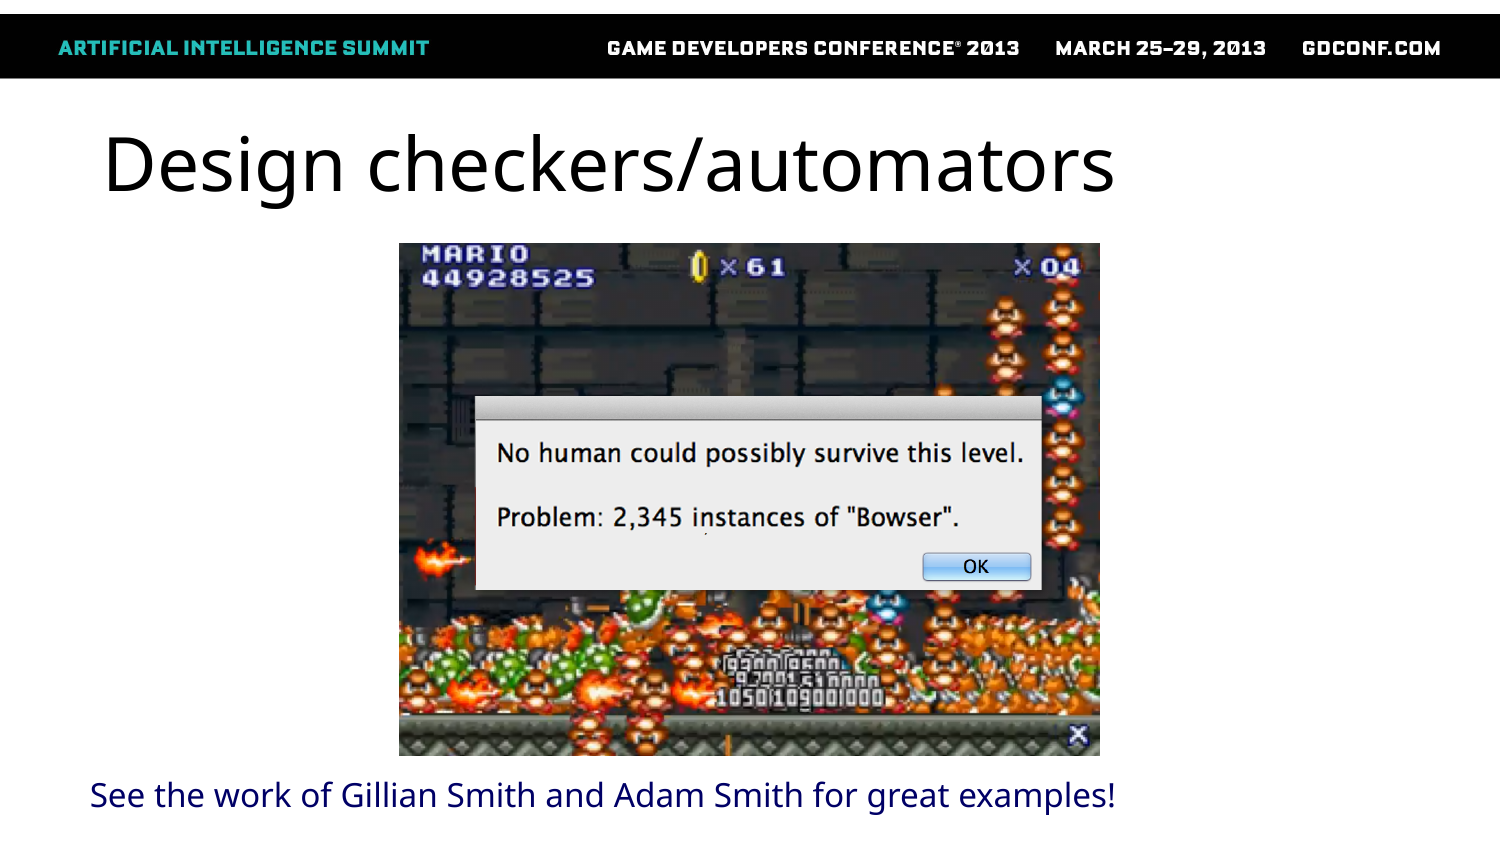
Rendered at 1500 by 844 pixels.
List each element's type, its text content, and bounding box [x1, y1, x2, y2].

text_box See the work of Gillian Smith and Adam Smith for great examples! [75, 766, 1500, 821]
title Design checkers/automators [87, 109, 1413, 238]
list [474, 396, 1042, 590]
picture [0, 0, 1500, 844]
